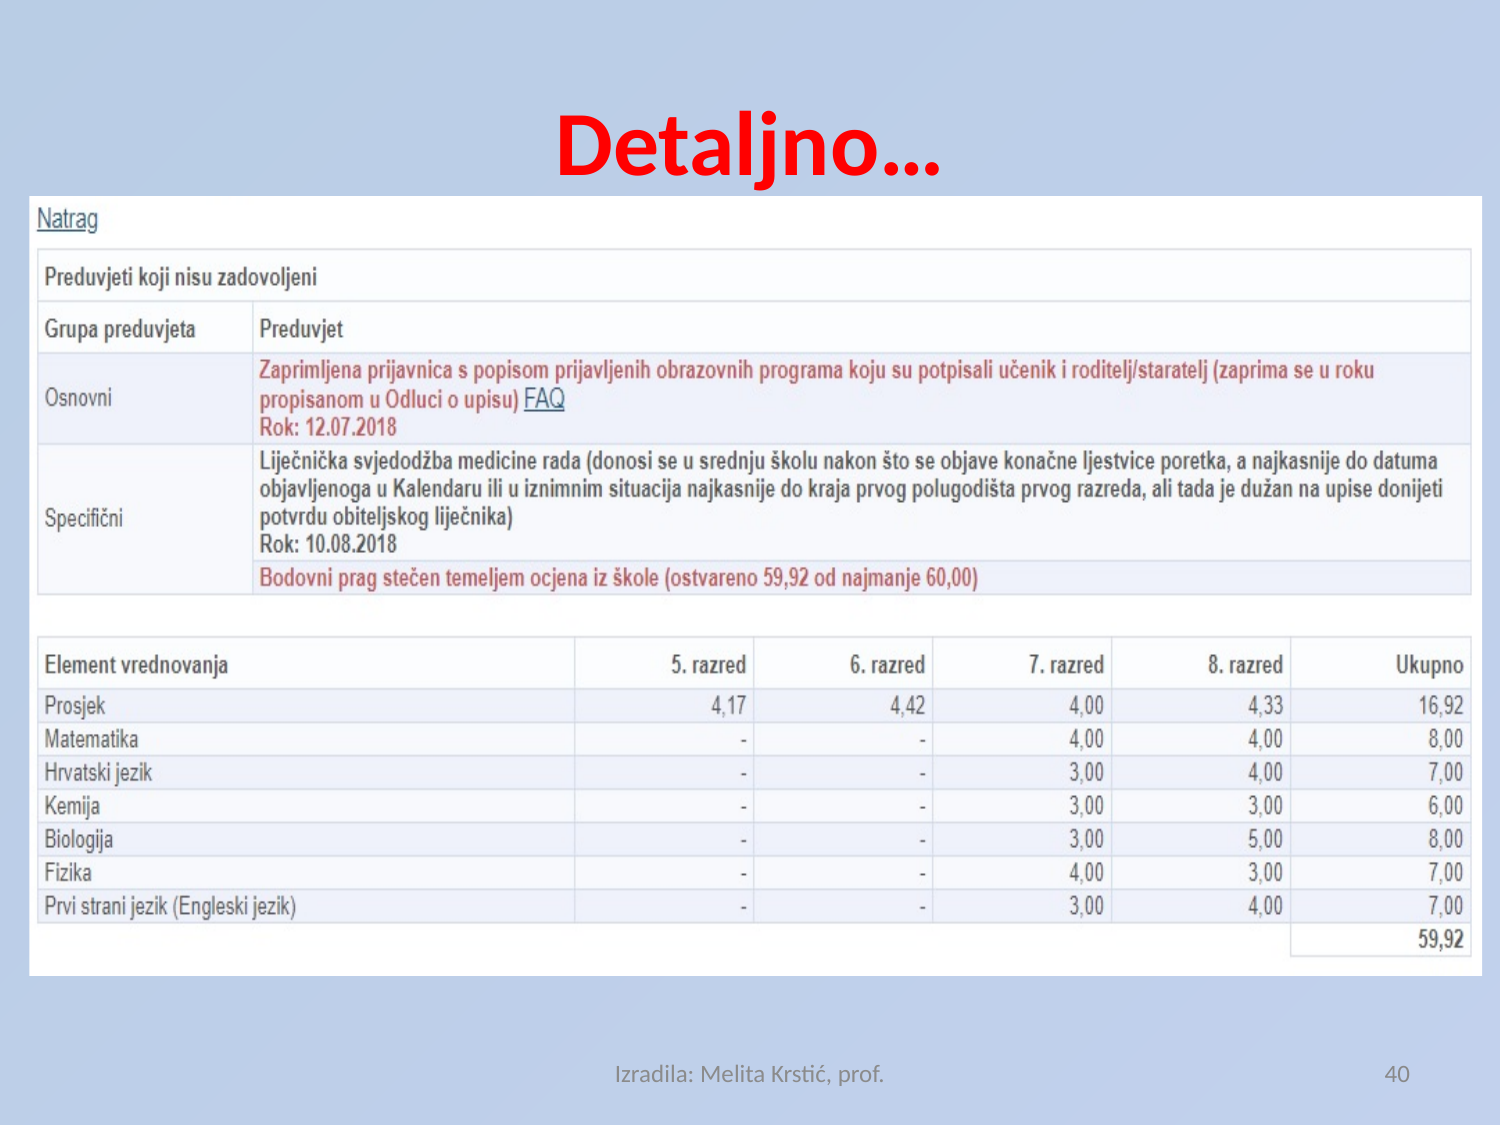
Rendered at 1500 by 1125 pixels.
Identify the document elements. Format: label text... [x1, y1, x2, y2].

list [29, 196, 1483, 977]
slide_number 40 [1074, 1042, 1425, 1103]
footer Izradila: Melita Krstić, prof. [512, 1042, 988, 1103]
title Detaljno… [75, 45, 1425, 194]
